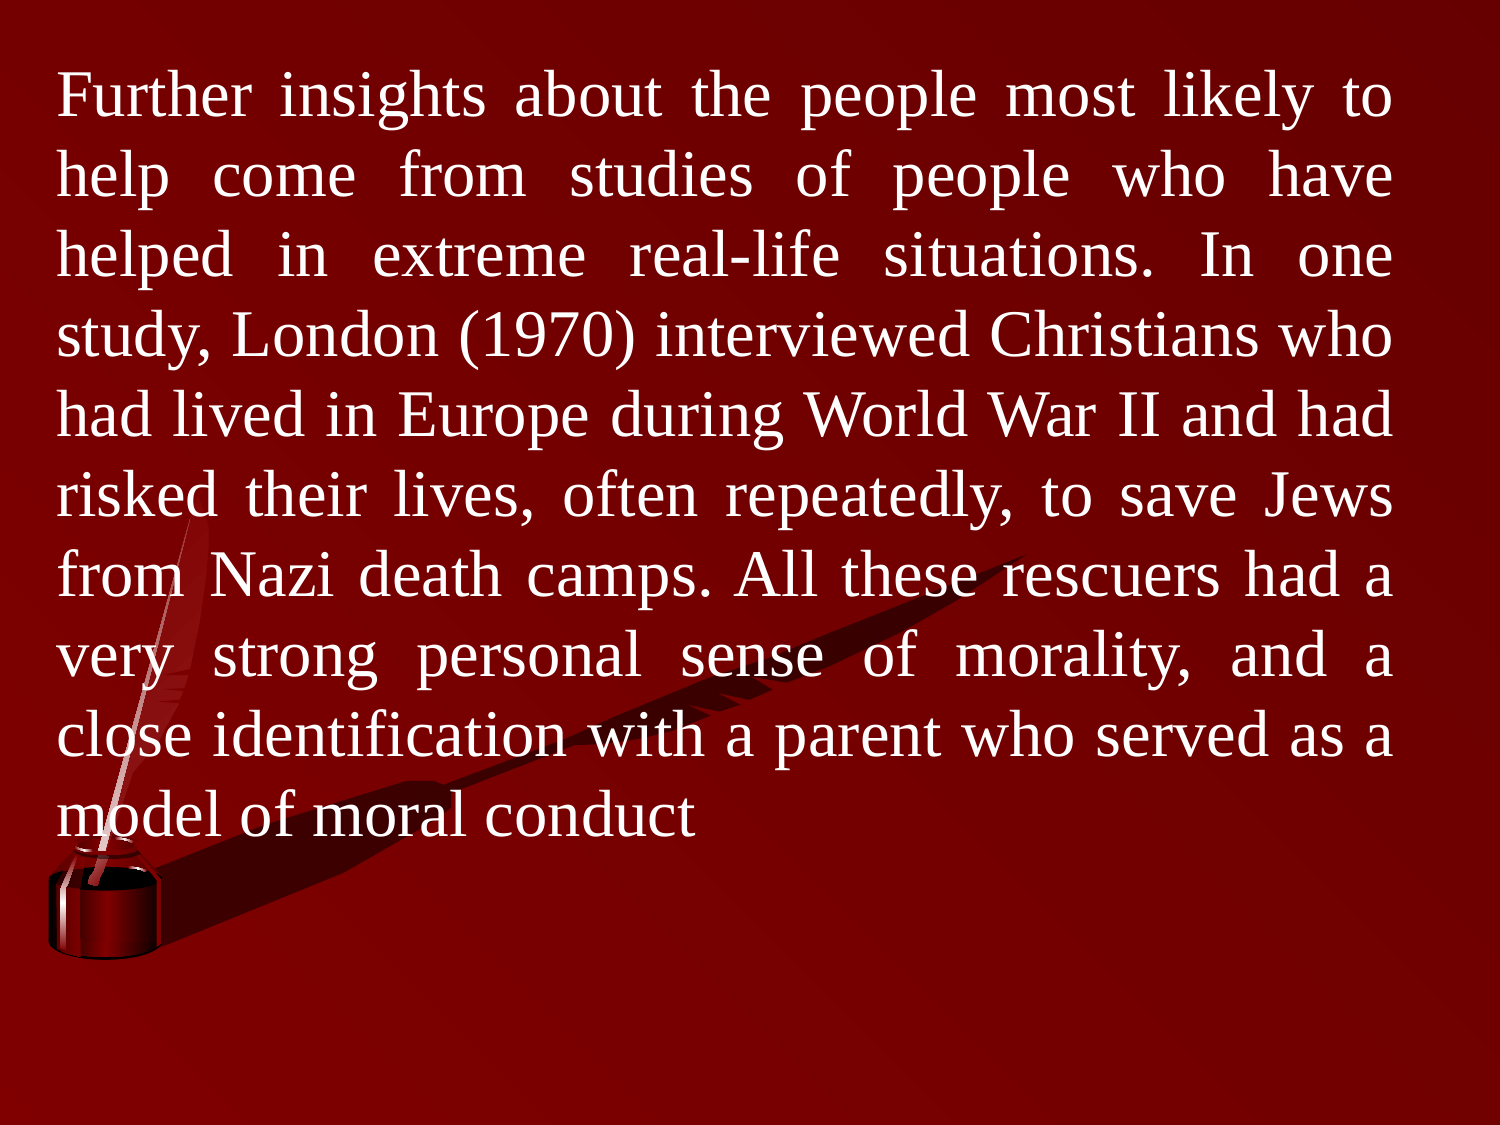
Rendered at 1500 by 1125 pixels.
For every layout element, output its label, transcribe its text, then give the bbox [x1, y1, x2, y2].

text_box Further insights about the people most likely to help come from studies of people who have helped in extreme real-life situations. In one study, London (1970) interviewed Christians who had lived in Europe during World War II and had risked their lives, often repeatedly, to save Jews from Nazi death camps. All these rescuers had a very strong personal sense of morality, and a close identification with a parent who served as a model of moral conduct [41, 42, 1412, 858]
